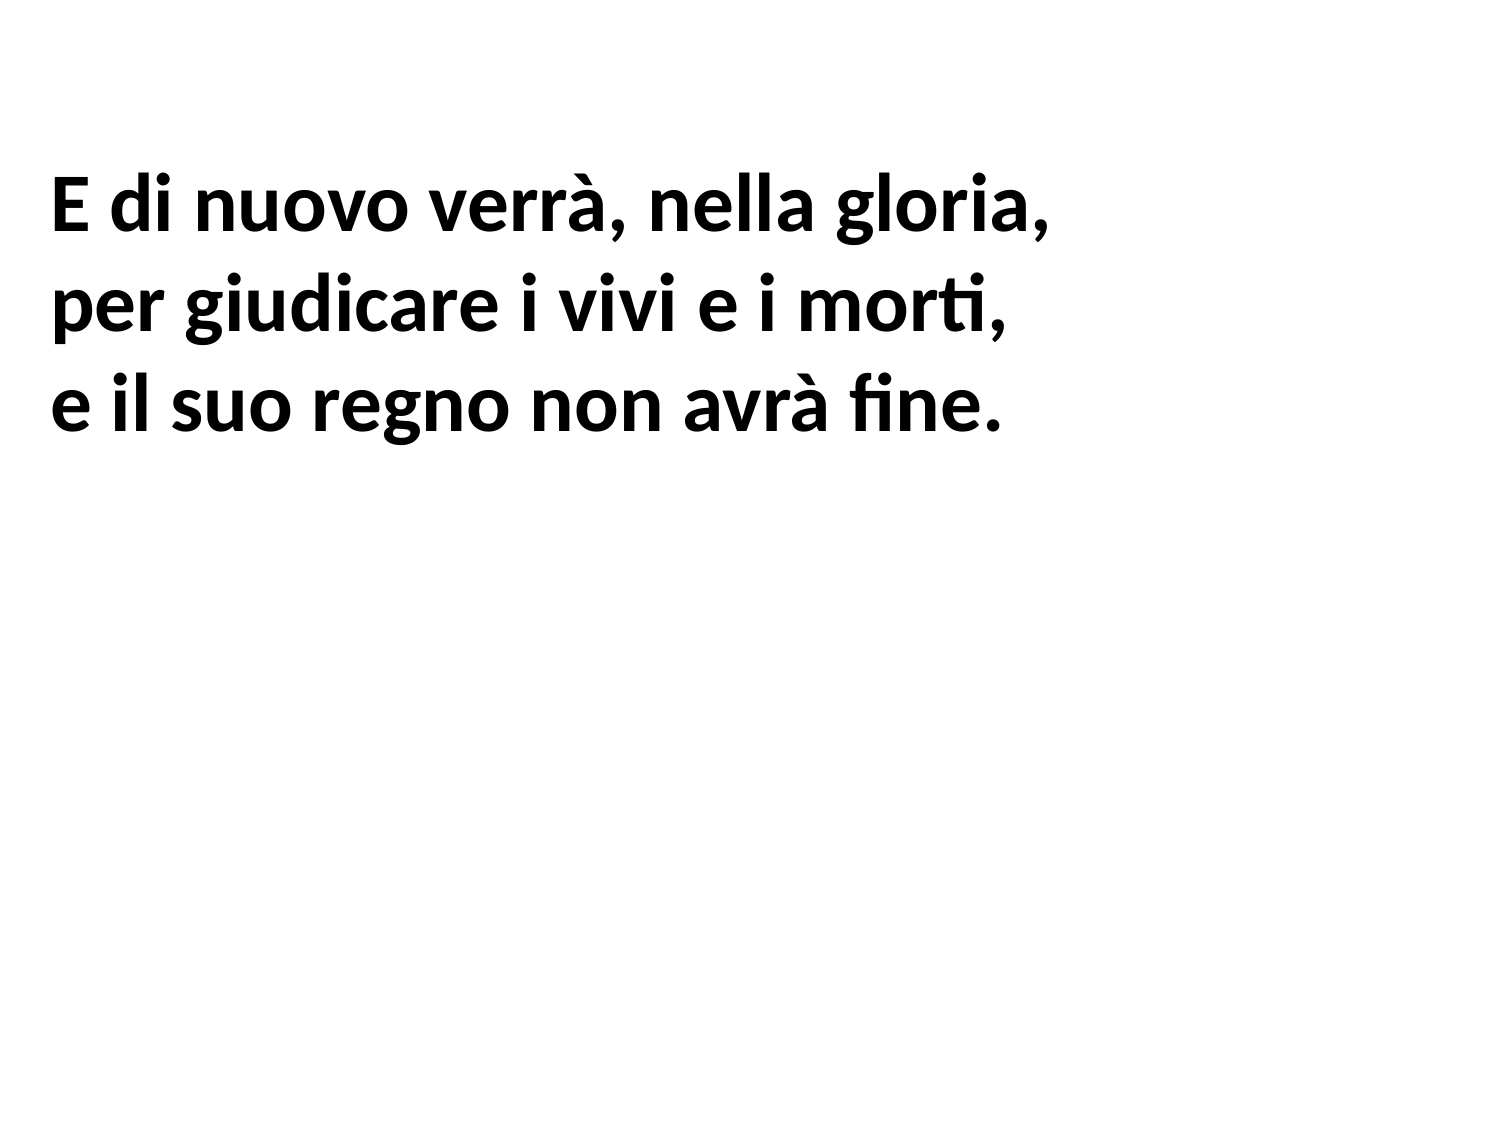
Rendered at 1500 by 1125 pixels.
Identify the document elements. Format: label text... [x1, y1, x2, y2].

text_box E di nuovo verrà, nella gloria, per giudicare i vivi e i morti, e il suo regno non avrà fine. [35, 140, 1465, 456]
